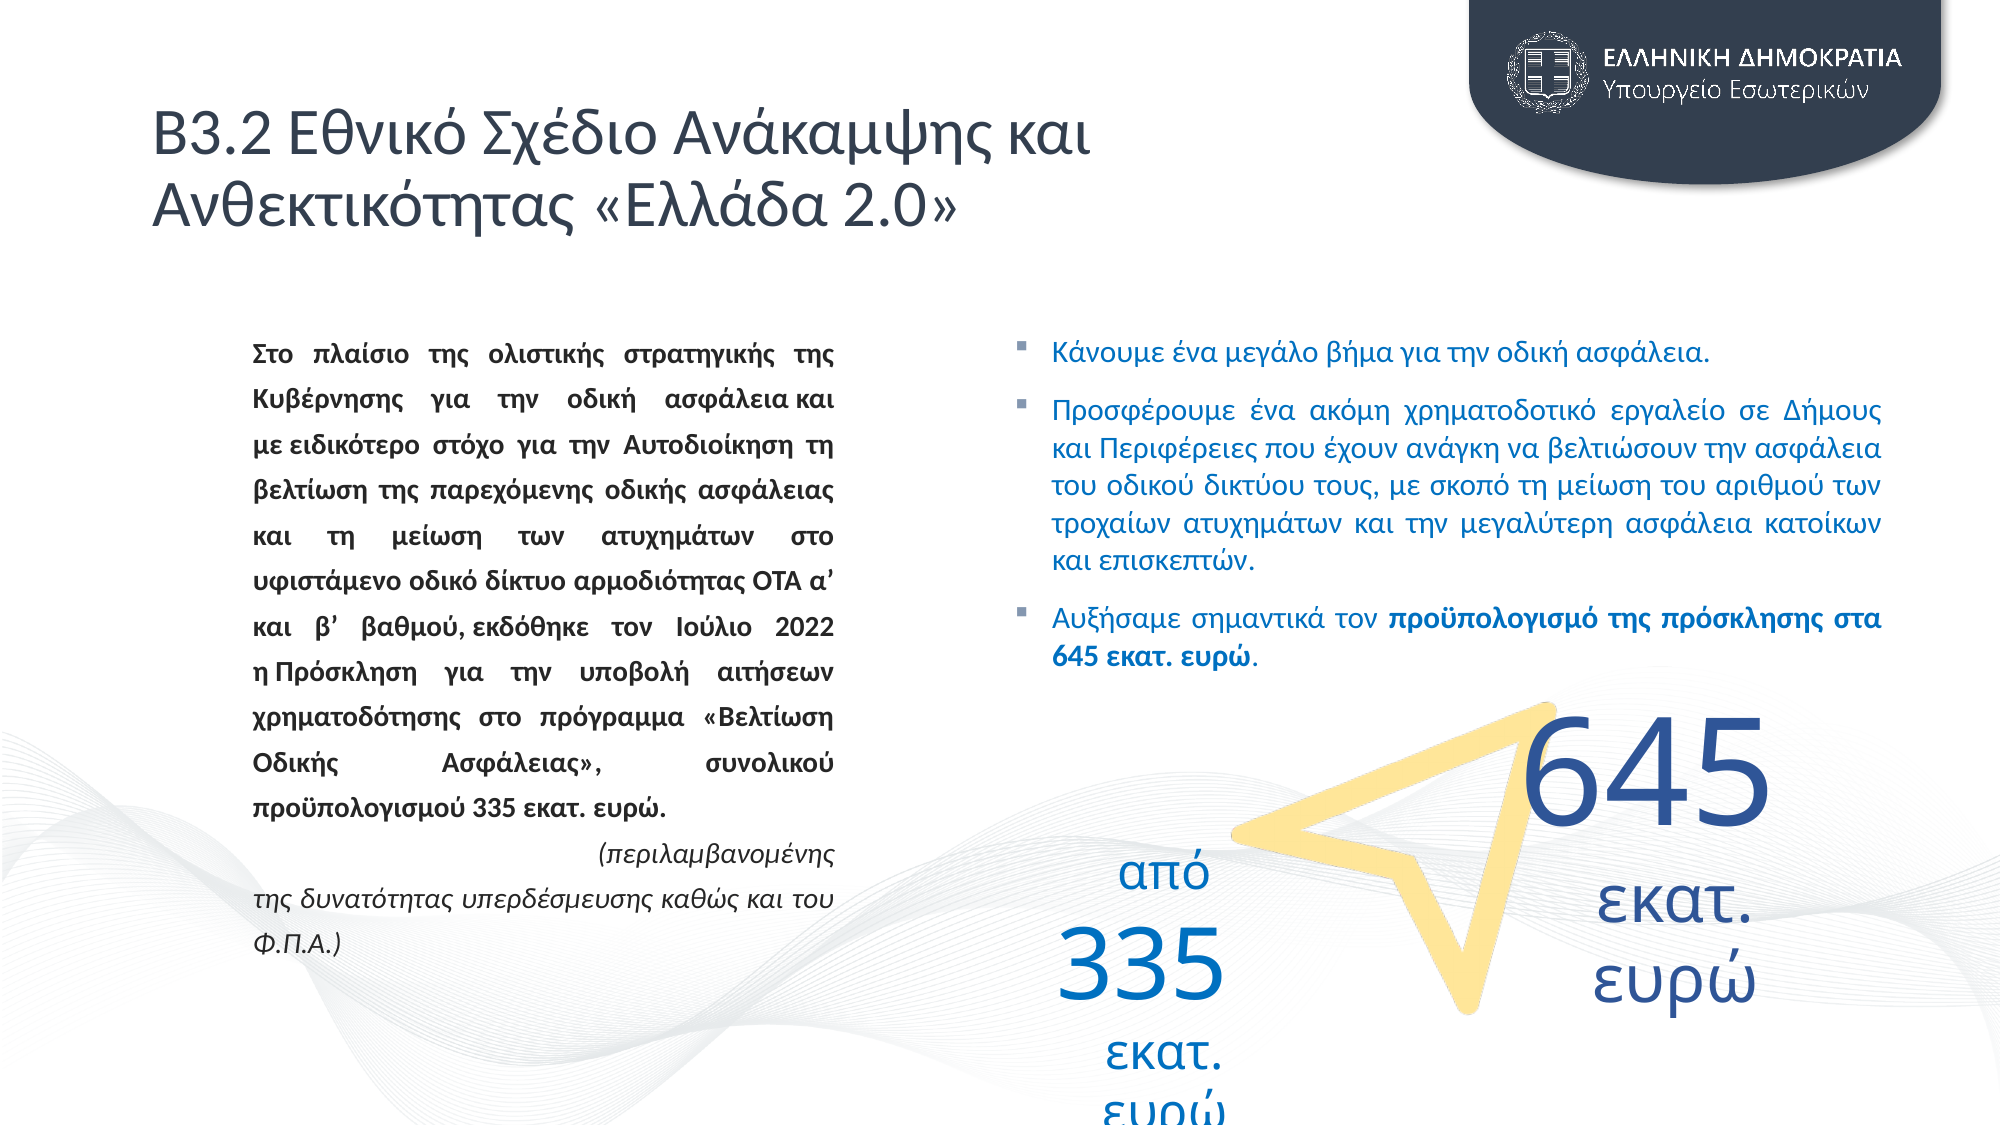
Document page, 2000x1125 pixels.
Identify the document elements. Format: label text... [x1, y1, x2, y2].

text_box από 335 εκατ. ευρώ [1023, 832, 1165, 1037]
title Β3.2 Εθνικό Σχέδιο Ανάκαμψης και Ανθεκτικότητας «Ελλάδα 2.0» [137, 59, 1862, 278]
picture [1507, 31, 1909, 114]
text_box 645 εκατ. ευρώ [1639, 667, 1848, 873]
text_box Κάνουμε ένα μεγάλο βήμα για την οδική ασφάλεια. Προσφέρουμε ένα ακόμη χρηματοδοτικό εργαλείο σε Δήμους και Περιφέρειες που έχουν ανάγκη να βελτιώσουν την ασφάλεια του οδικού δικτύου τους, με σκοπό τη μείωση του αριθμού των τροχαίων ατυχημάτων και την μεγαλύτερη ασφάλεια κατοίκων και επισκεπτών. Αυξήσαμε σημαντικά τον προϋπολογισμό της πρόσκλησης στα 645 εκατ. ευρώ. [999, 323, 1898, 870]
text_box Στο πλαίσιο της ολιστικής στρατηγικής της Κυβέρνησης για την οδική ασφάλεια και με ειδικότερο στόχο για την Αυτοδιοίκηση τη βελτίωση της παρεχόμενης οδικής ασφάλειας και τη μείωση των ατυχημάτων στο υφιστάμενο οδικό δίκτυο αρμοδιότητας ΟΤΑ α’ και β’ βαθμού, εκδόθηκε τον Ιούλιο 2022 η Πρόσκληση για την υποβολή αιτήσεων χρηματοδότησης στο πρόγραμμα «Βελτίωση Οδικής Ασφάλειας», συνολικού προϋπολογισμού 335 εκατ. ευρώ. (περιλαμβανομένης της δυνατότητας υπερδέσμευσης καθώς και του Φ.Π.Α.) [237, 316, 850, 981]
picture [1165, 652, 1657, 1103]
